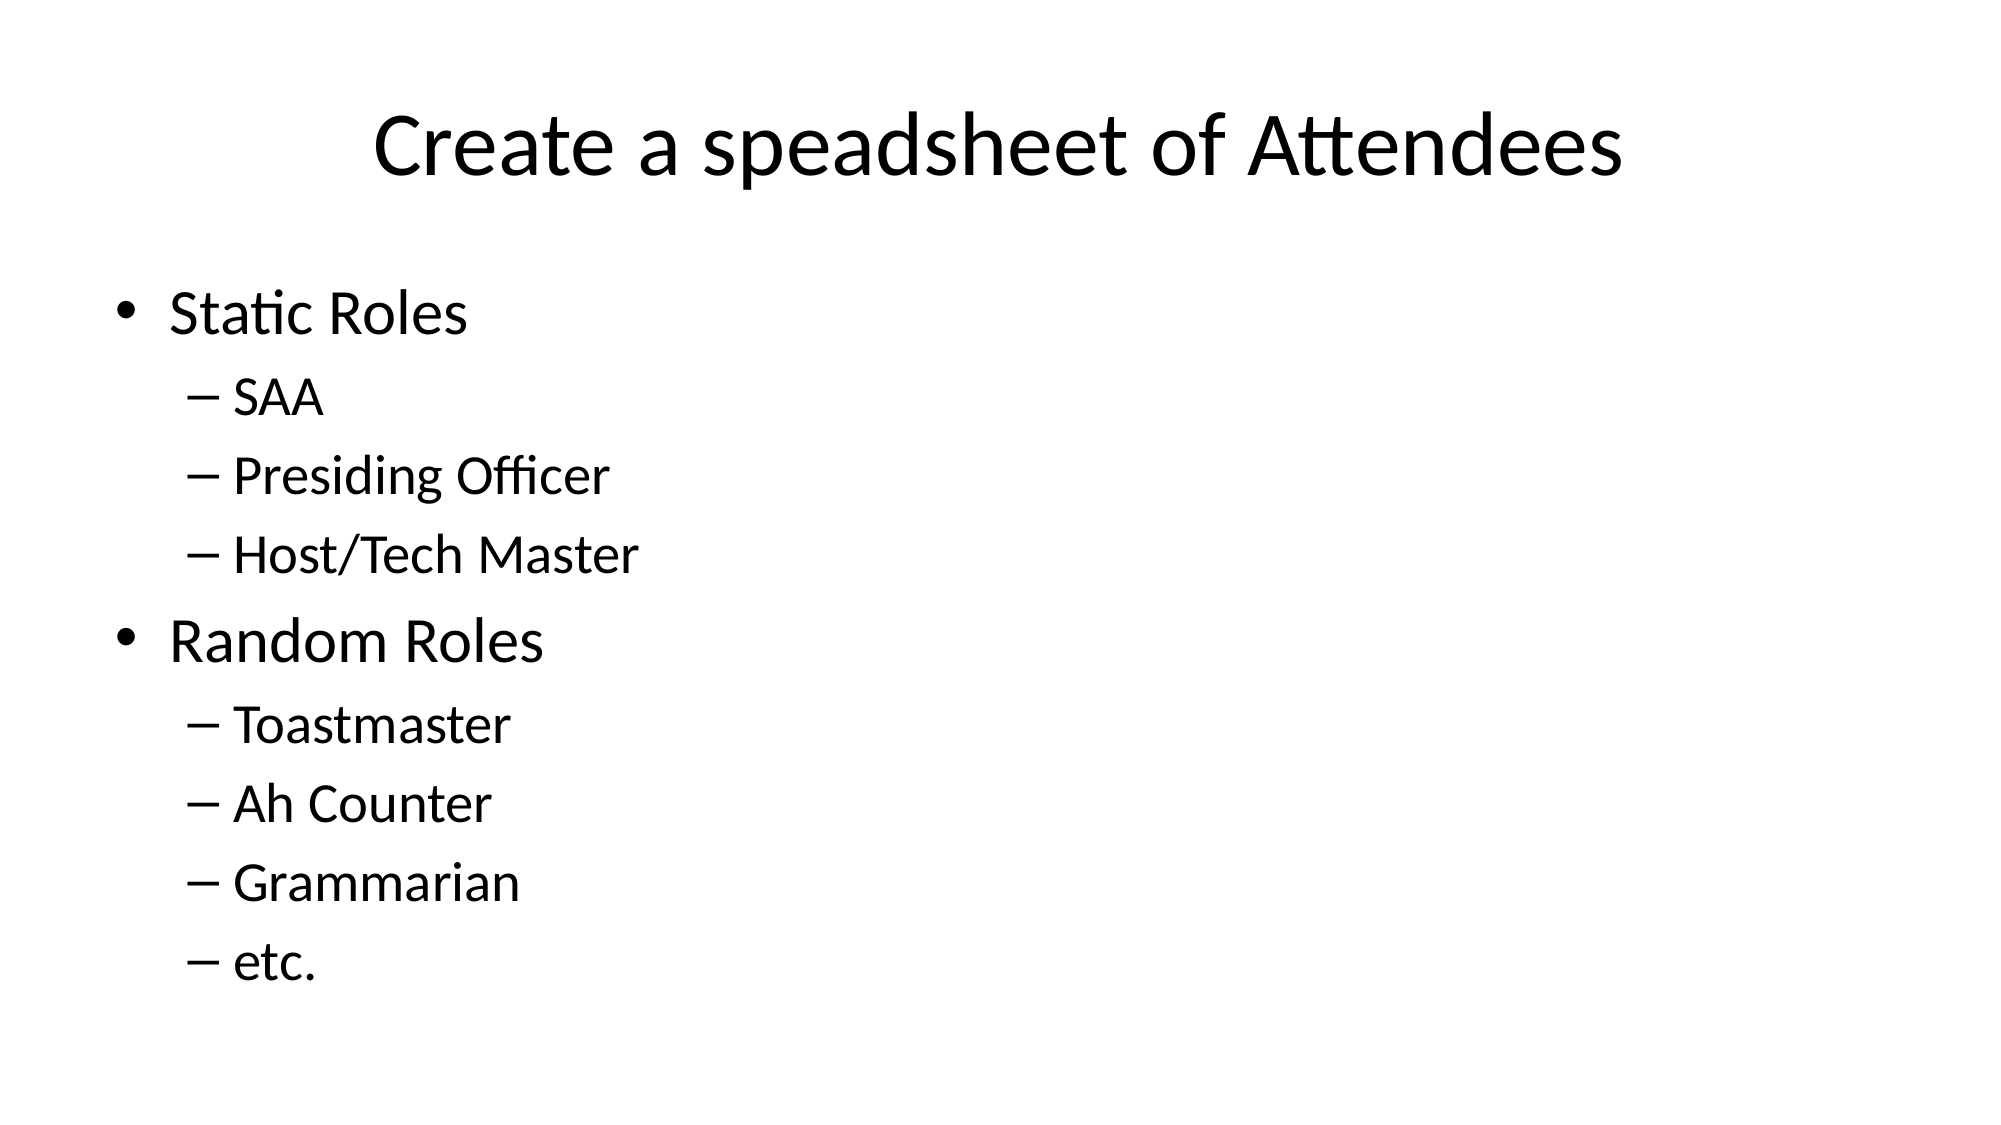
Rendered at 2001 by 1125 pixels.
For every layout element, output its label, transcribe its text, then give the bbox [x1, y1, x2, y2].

list Static Roles SAA Presiding Officer Host/Tech Master Random Roles Toastmaster Ah Counter Grammarian etc. [99, 262, 1900, 1005]
title Create a speadsheet of Attendees [99, 45, 1900, 233]
